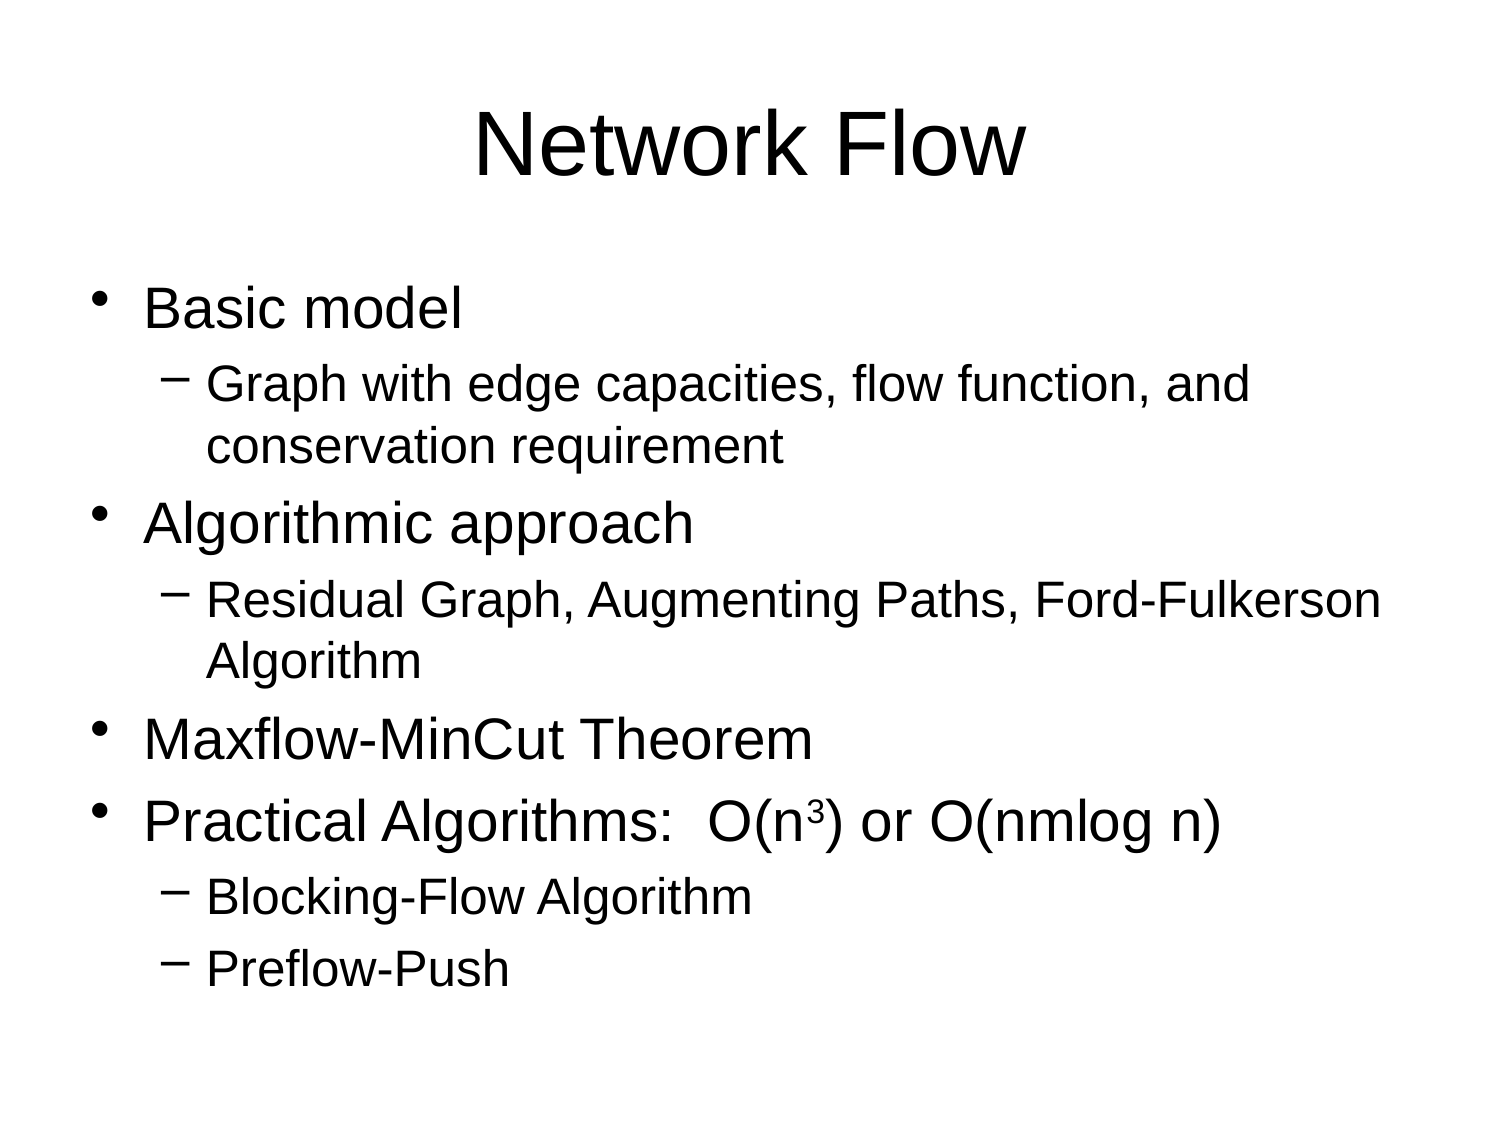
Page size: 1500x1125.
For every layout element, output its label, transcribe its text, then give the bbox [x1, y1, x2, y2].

list Basic model Graph with edge capacities, flow function, and conservation requirement Algorithmic approach Residual Graph, Augmenting Paths, Ford-Fulkerson Algorithm Maxflow-MinCut Theorem Practical Algorithms: O(n3) or O(nmlog n) Blocking-Flow Algorithm Preflow-Push [75, 262, 1425, 1005]
title Network Flow [75, 45, 1425, 233]
